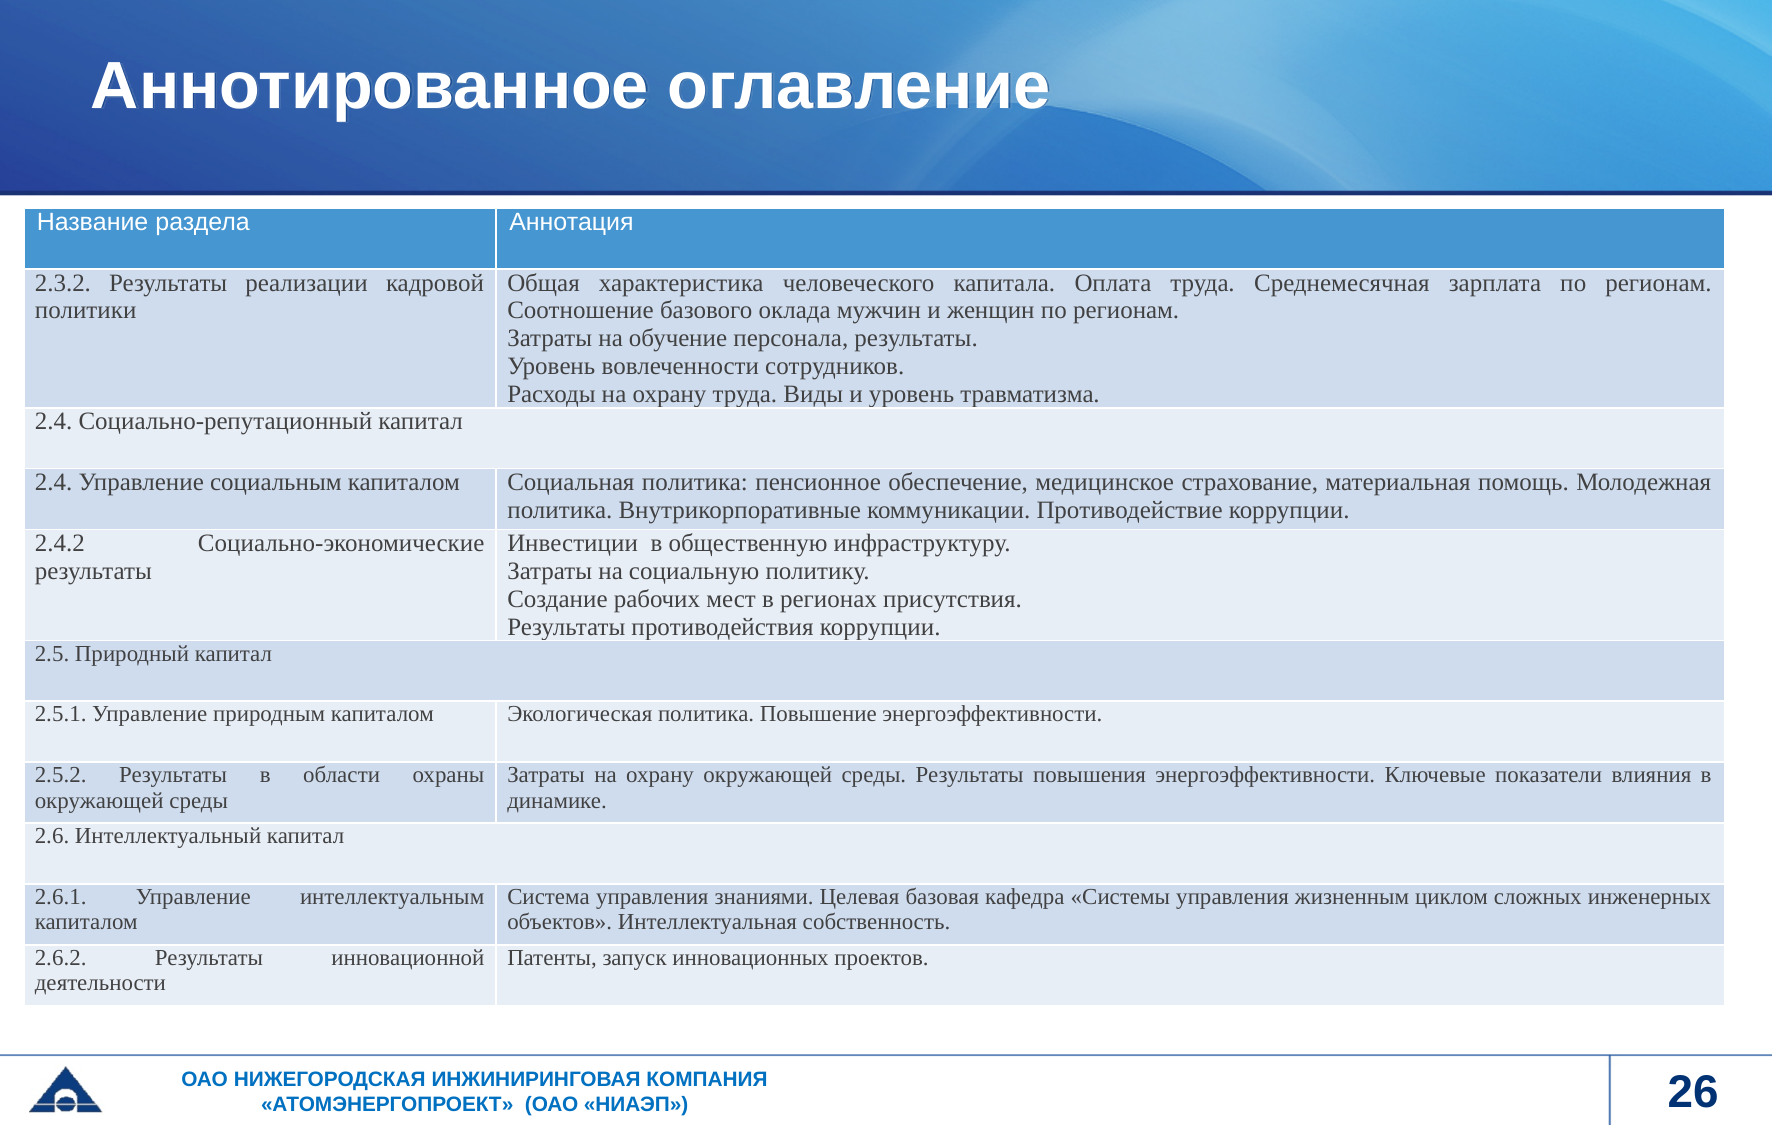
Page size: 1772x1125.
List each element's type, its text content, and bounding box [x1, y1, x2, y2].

table_cell Затраты на охрану окружающей среды. Результаты повышения энергоэффективности. Ключевые показатели влияния в динамике. [497, 763, 1724, 822]
table_cell 2.3.2. Результаты реализации кадровой политики [25, 270, 495, 407]
table_cell 2.6.2. Результаты инновационной деятельности [25, 946, 495, 1005]
table_cell 2.6.1. Управление интеллектуальным капиталом [25, 885, 495, 944]
table_cell Патенты, запуск инновационных проектов. [497, 946, 1724, 1005]
table_header Аннотация [497, 209, 1724, 268]
table_cell Инвестиции в общественную инфраструктуру. Затраты на социальную политику. Создание рабочих мест в регионах присутствия. Результаты противодействия коррупции. [497, 530, 1724, 640]
table_cell 2.5. Природный капитал [25, 641, 1724, 700]
table_header Название раздела [25, 209, 495, 268]
table_cell 2.4. Социально-репутационный капитал [25, 409, 1724, 468]
table_cell 2.5.1. Управление природным капиталом [25, 702, 495, 761]
slide_number 26 [1614, 1057, 1772, 1121]
text_box ОАО НИЖЕГОРОДСКАЯ ИНЖИНИРИНГОВАЯ КОМПАНИЯ «АТОМЭНЕРГОПРОЕКТ» (ОАО «НИАЭП») [104, 1057, 845, 1118]
title Аннотированное оглавление [90, 12, 1682, 162]
table_cell Система управления знаниями. Целевая базовая кафедра «Системы управления жизненным циклом сложных инженерных объектов». Интеллектуальная собственность. [497, 885, 1724, 944]
table_cell 2.4.2 Социально-экономические результаты [25, 530, 495, 640]
table_cell Социальная политика: пенсионное обеспечение, медицинское страхование, материальная помощь. Молодежная политика. Внутрикорпоративные коммуникации. Противодействие коррупции. [497, 469, 1724, 529]
table_cell 2.5.2. Результаты в области охраны окружающей среды [25, 763, 495, 822]
picture [0, 0, 1772, 1125]
table_cell Общая характеристика человеческого капитала. Оплата труда. Среднемесячная зарплата по регионам. Соотношение базового оклада мужчин и женщин по регионам. Затраты на обучение персонала, результаты. Уровень вовлеченности сотрудников. Расходы на охрану труда. Виды и уровень травматизма. [497, 270, 1724, 407]
table_cell 2.4. Управление социальным капиталом [25, 469, 495, 529]
table_cell 2.6. Интеллектуальный капитал [25, 824, 1724, 883]
table_cell Экологическая политика. Повышение энергоэффективности. [497, 702, 1724, 761]
